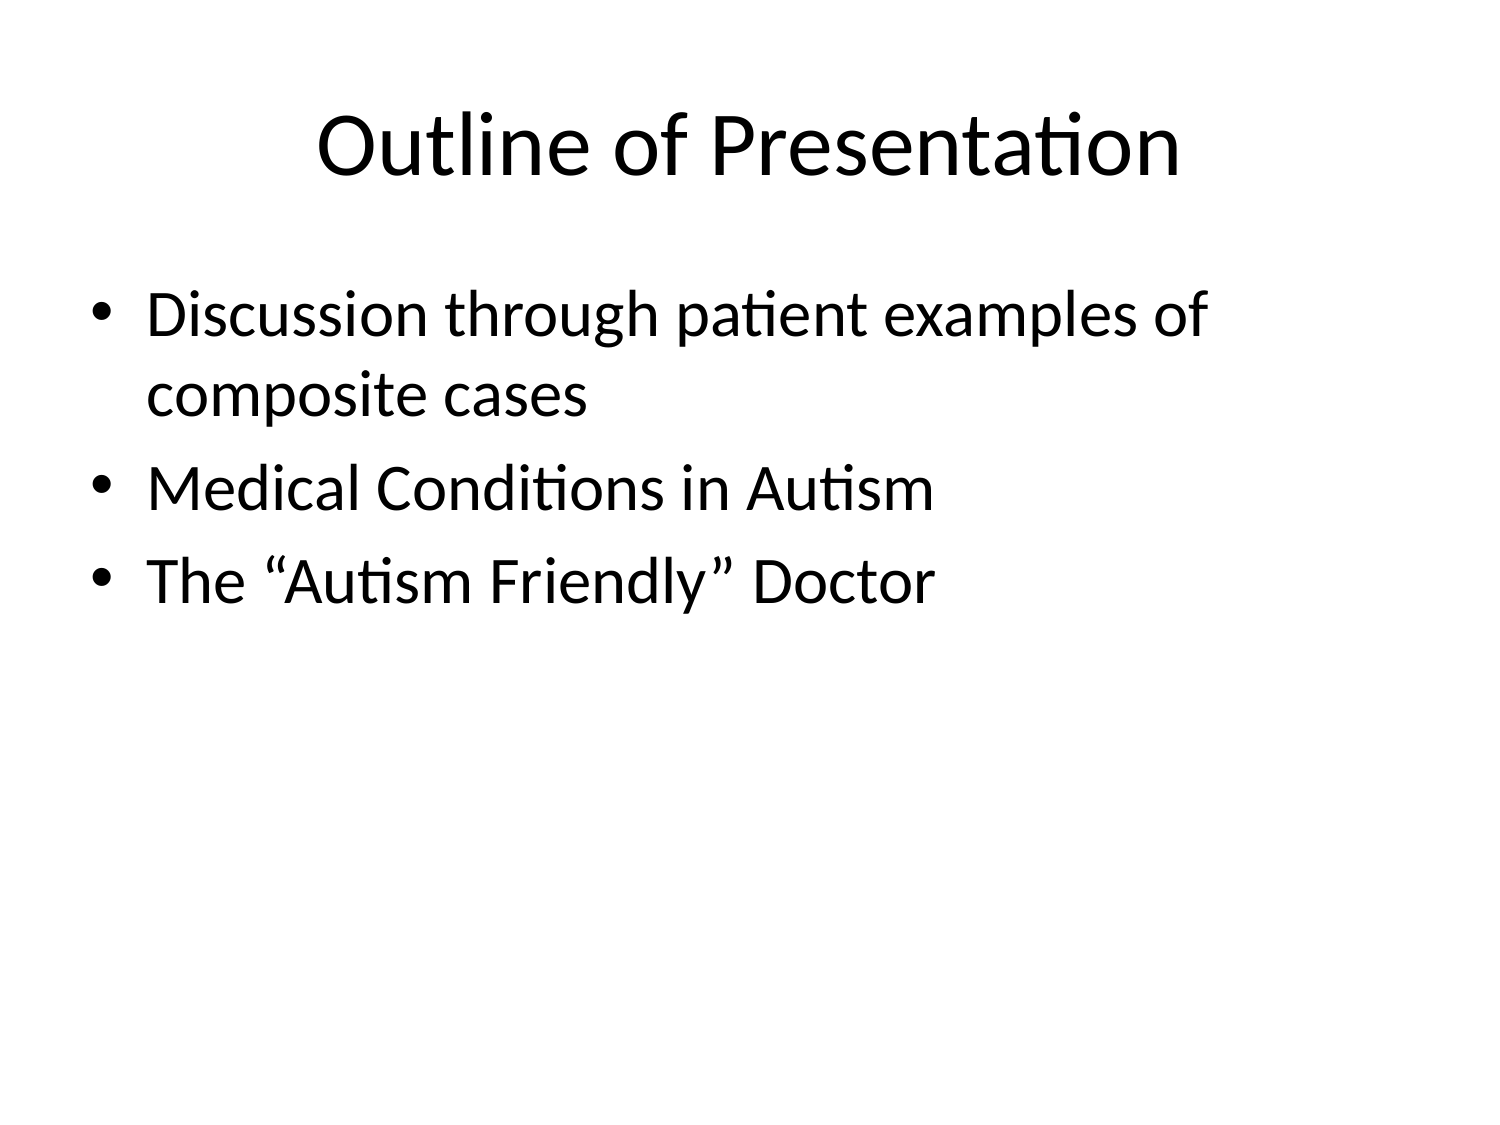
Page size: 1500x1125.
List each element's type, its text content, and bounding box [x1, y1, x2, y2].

list Discussion through patient examples of composite cases Medical Conditions in Autism The “Autism Friendly” Doctor [75, 262, 1425, 1005]
title Outline of Presentation [75, 45, 1425, 233]
